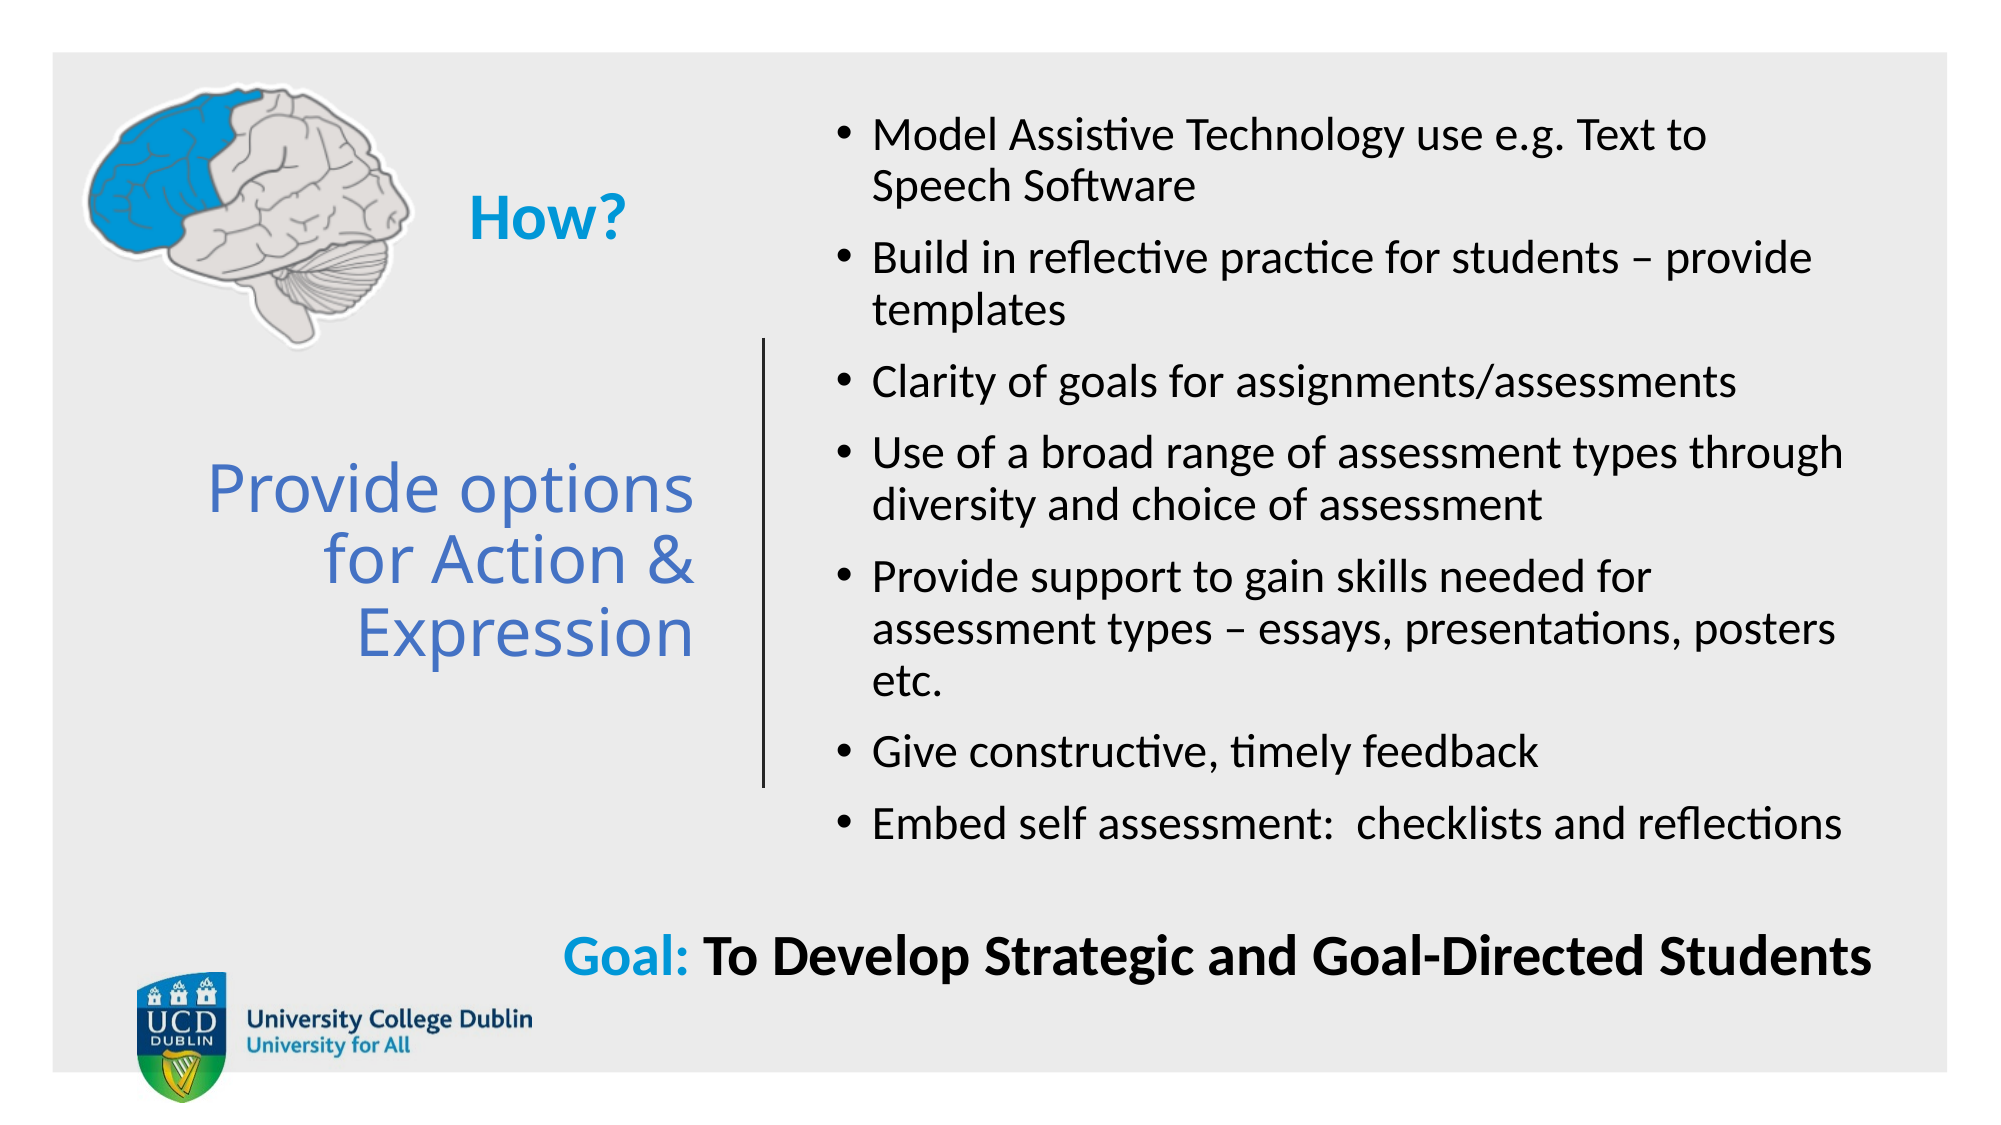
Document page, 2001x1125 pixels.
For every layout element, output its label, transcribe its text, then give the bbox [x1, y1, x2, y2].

list Model Assistive Technology use e.g. Text to Speech Software Build in reflective practice for students – provide templates Clarity of goals for assignments/assessments Use of a broad range of assessment types through diversity and choice of assessment Provide support to gain skills needed for assessment types – essays, presentations, posters etc. Give constructive, timely feedback Embed self assessment: checklists and reflections [820, 101, 1868, 909]
text_box How? [454, 174, 655, 266]
picture [70, 77, 437, 363]
picture [137, 1073, 532, 1103]
text_box [52, 51, 1948, 1073]
text_box Goal: To Develop Strategic and Goal-Directed Students [162, 909, 1888, 995]
title Provide options for Action & Expression [137, 158, 711, 967]
